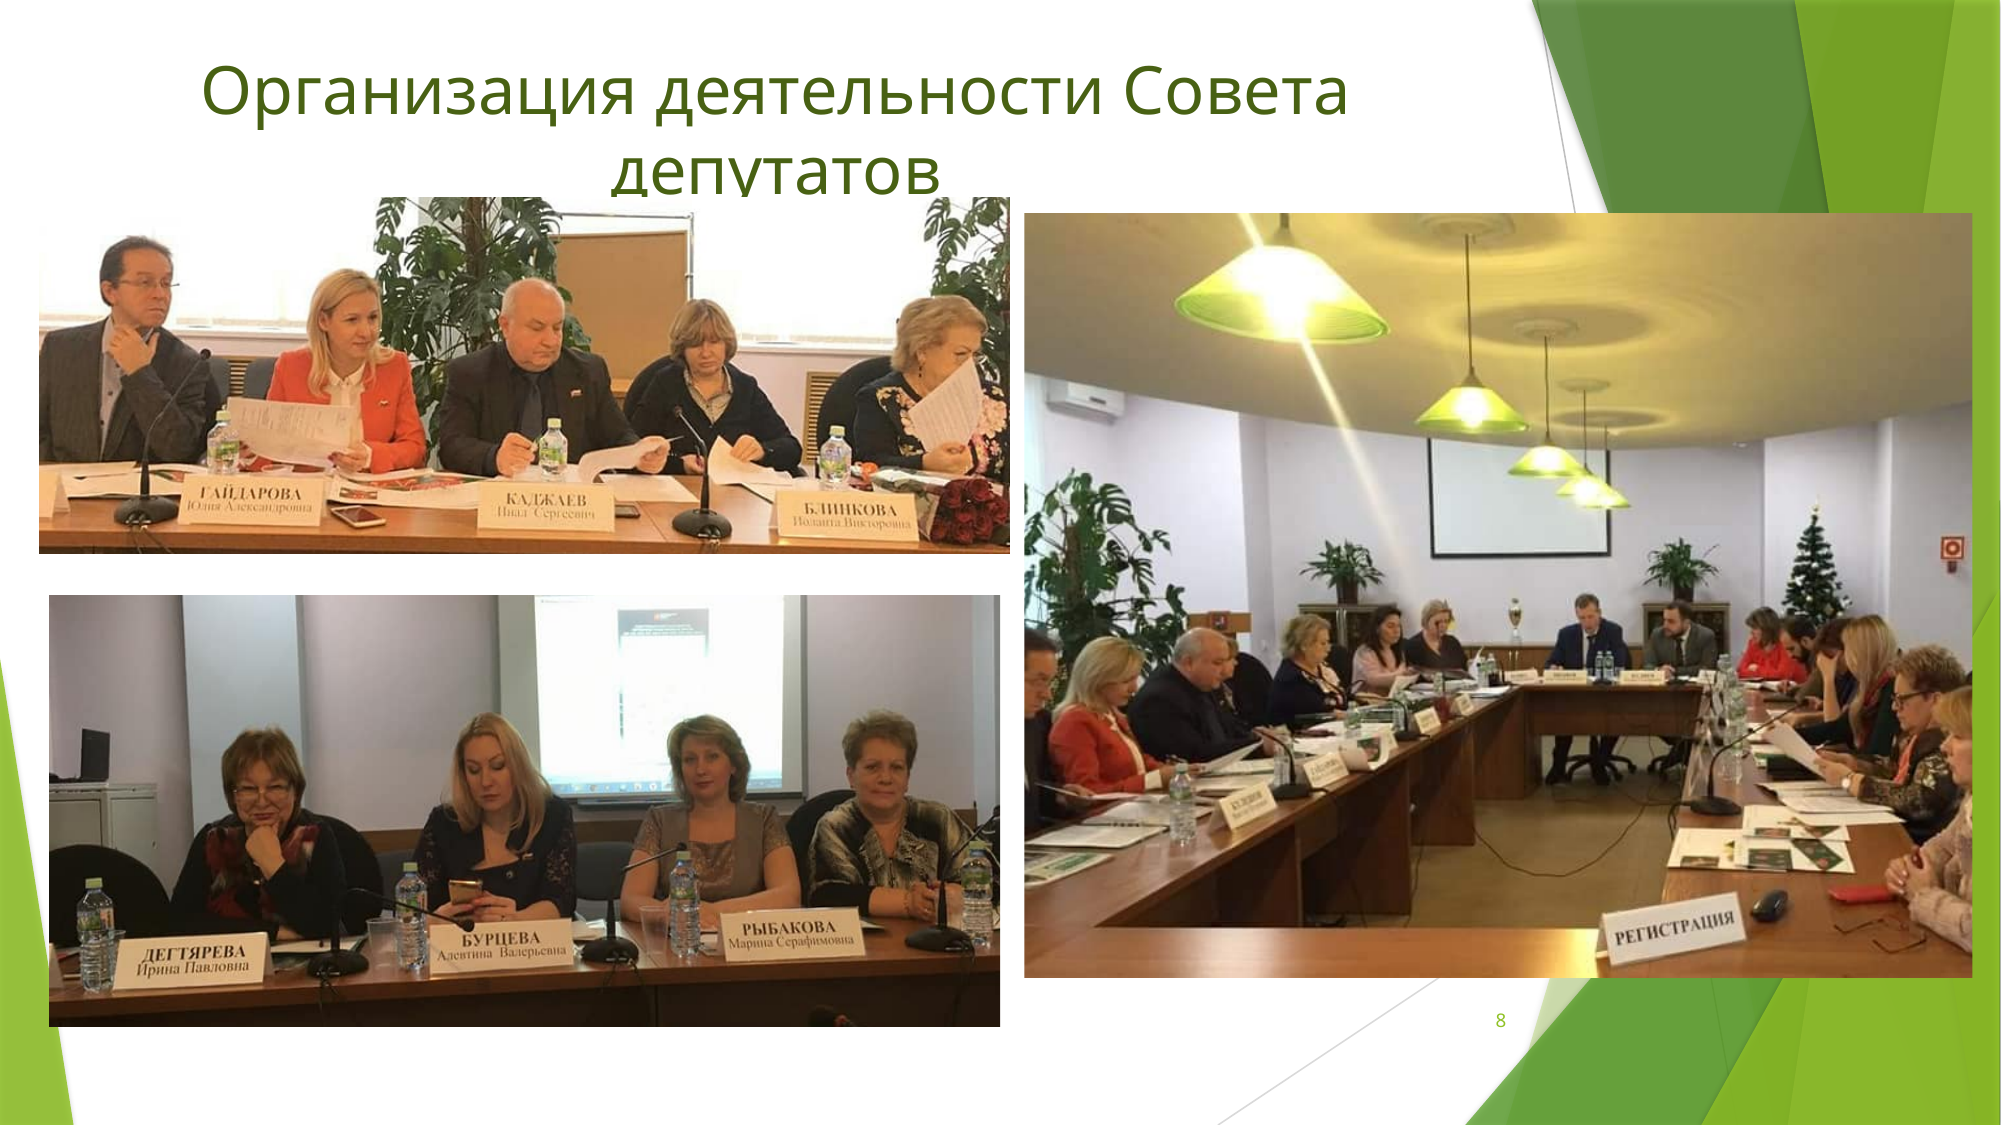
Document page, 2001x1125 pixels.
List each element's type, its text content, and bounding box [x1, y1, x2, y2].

title Организация деятельности Совета депутатов [39, 40, 1514, 257]
picture [48, 594, 1001, 1027]
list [1023, 212, 1973, 978]
slide_number 8 [1409, 991, 1522, 1051]
picture [38, 196, 1011, 555]
